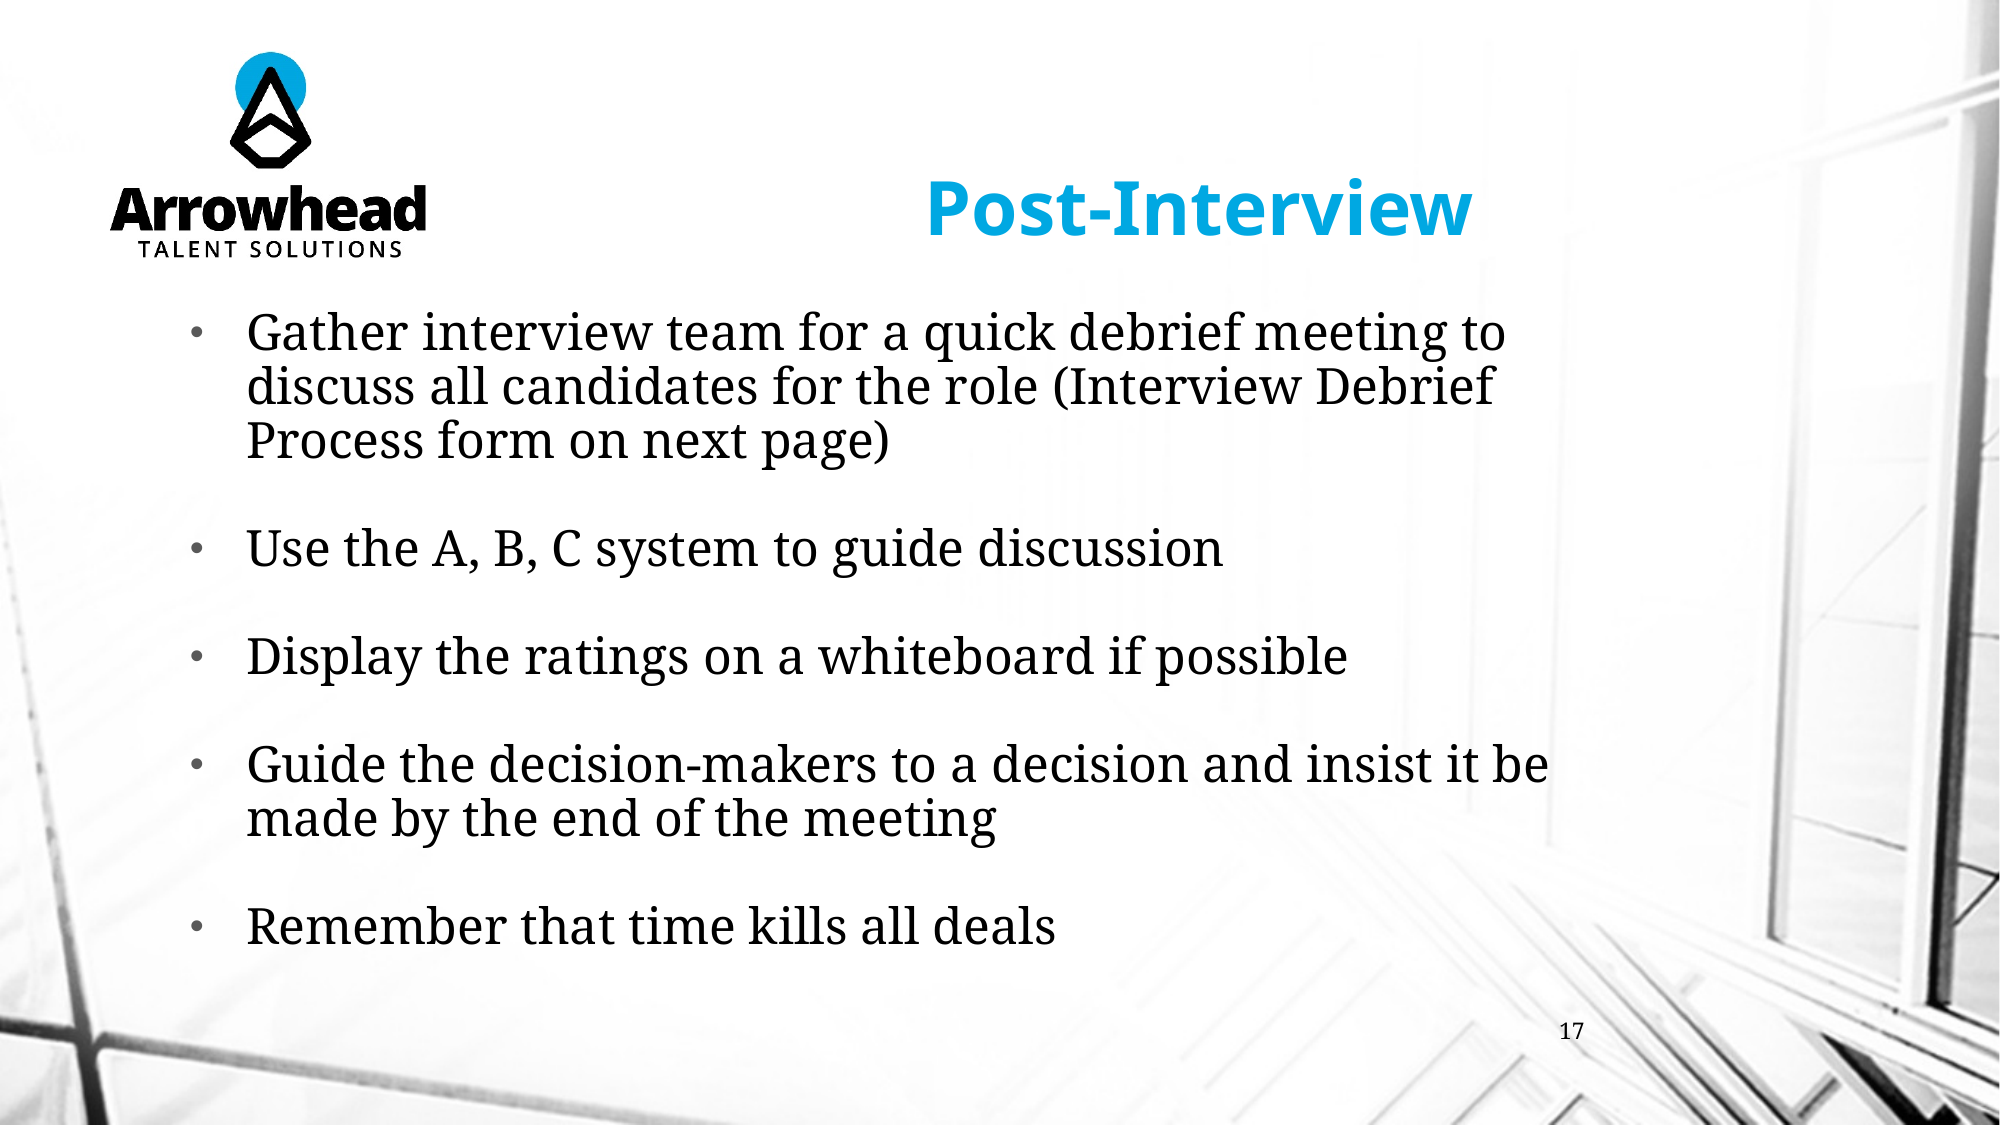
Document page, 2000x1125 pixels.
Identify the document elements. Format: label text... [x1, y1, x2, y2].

title Post-Interview [487, 82, 1913, 258]
list Gather interview team for a quick debrief meeting to discuss all candidates for the role (Interview Debrief Process form on next page) Use the A, B, C system to guide discussion Display the ratings on a whiteboard if possible Guide the decision-makers to a decision and insist it be made by the end of the meeting Remember that time kills all deals [174, 299, 1600, 988]
picture [0, 0, 2000, 1125]
slide_number 17 [1399, 1009, 1600, 1055]
